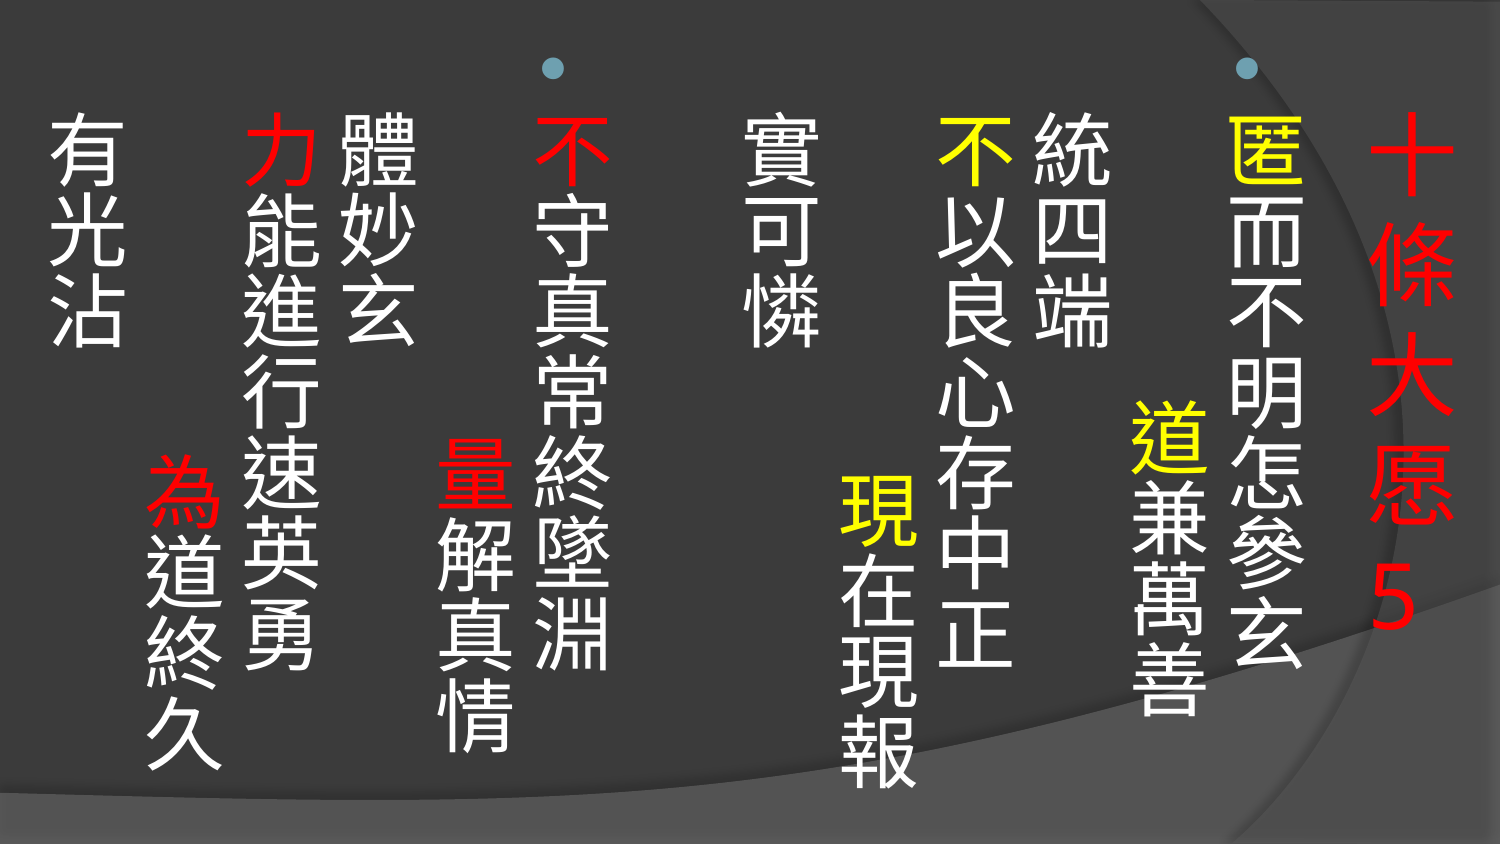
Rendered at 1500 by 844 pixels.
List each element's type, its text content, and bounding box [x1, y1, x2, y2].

list 匿而不明怎參玄 道兼萬善統四端 不以良心存中正 現在現報實可憐 不守真常終墜淵 量解真情體妙玄 力能進行速英勇 為道終久有光沾 [29, 33, 1329, 812]
title 十條大愿 5 [1352, 43, 1473, 812]
